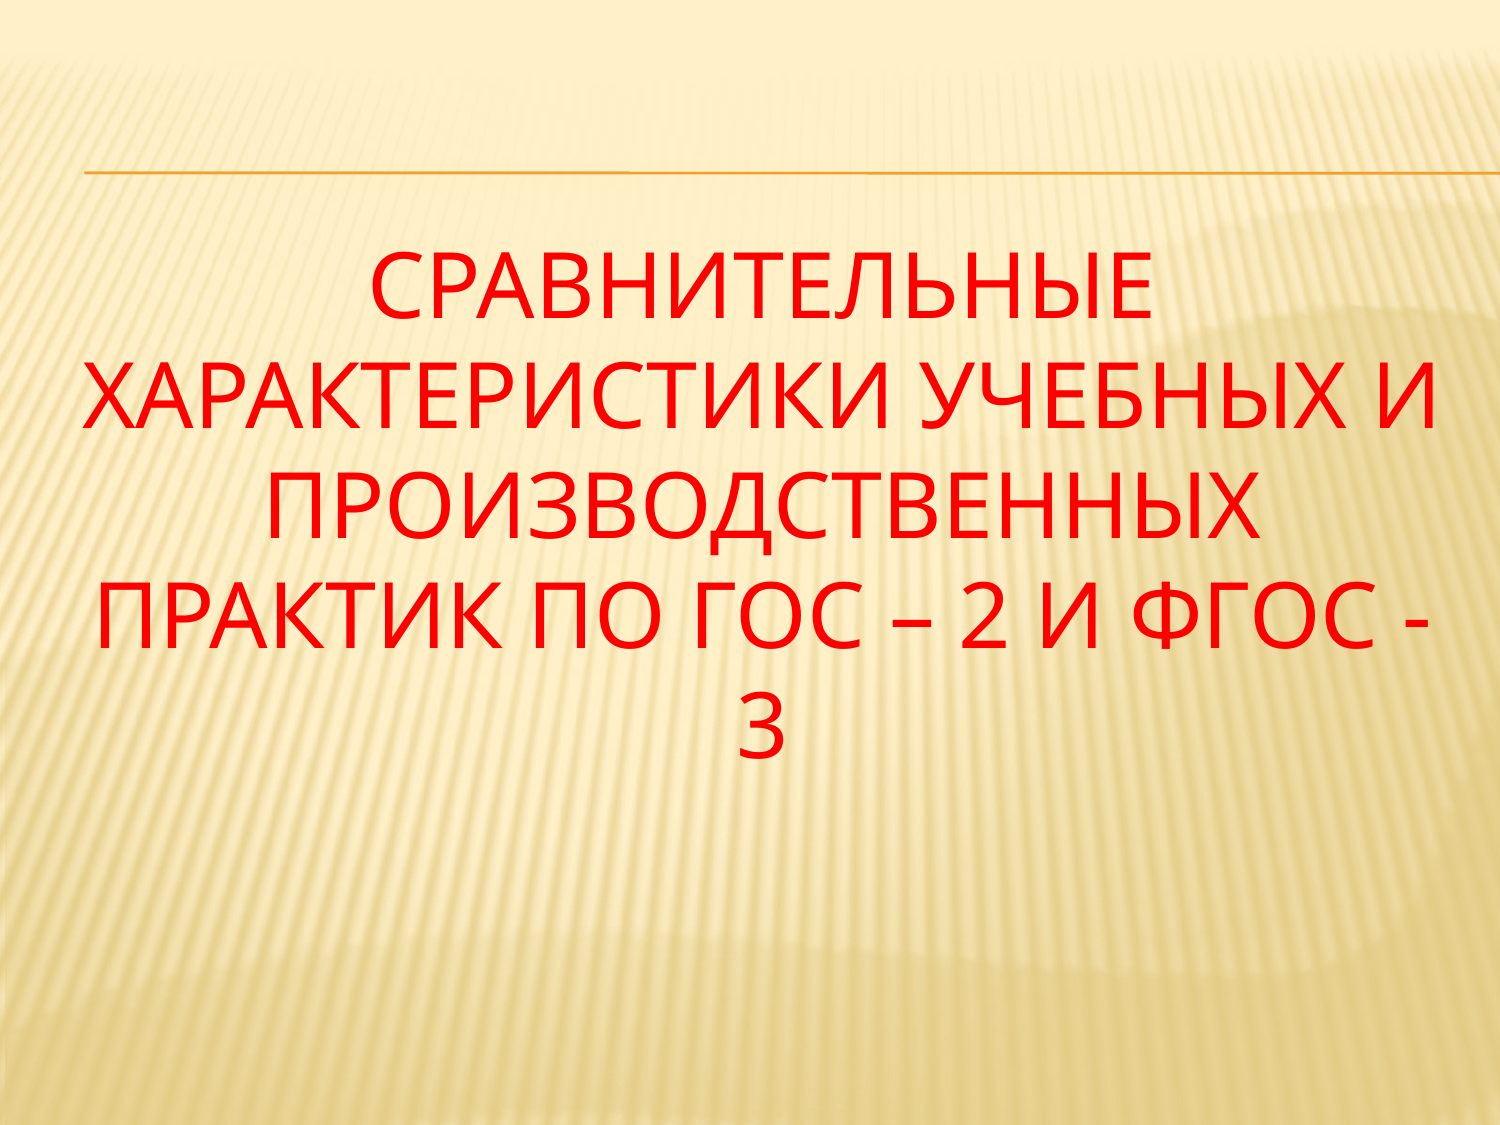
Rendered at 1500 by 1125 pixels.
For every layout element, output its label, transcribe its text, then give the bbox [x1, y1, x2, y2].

title Сравнительные характеристики учебных и производственных практик по ГОС – 2 и ФГОС - 3 [50, 75, 1475, 929]
